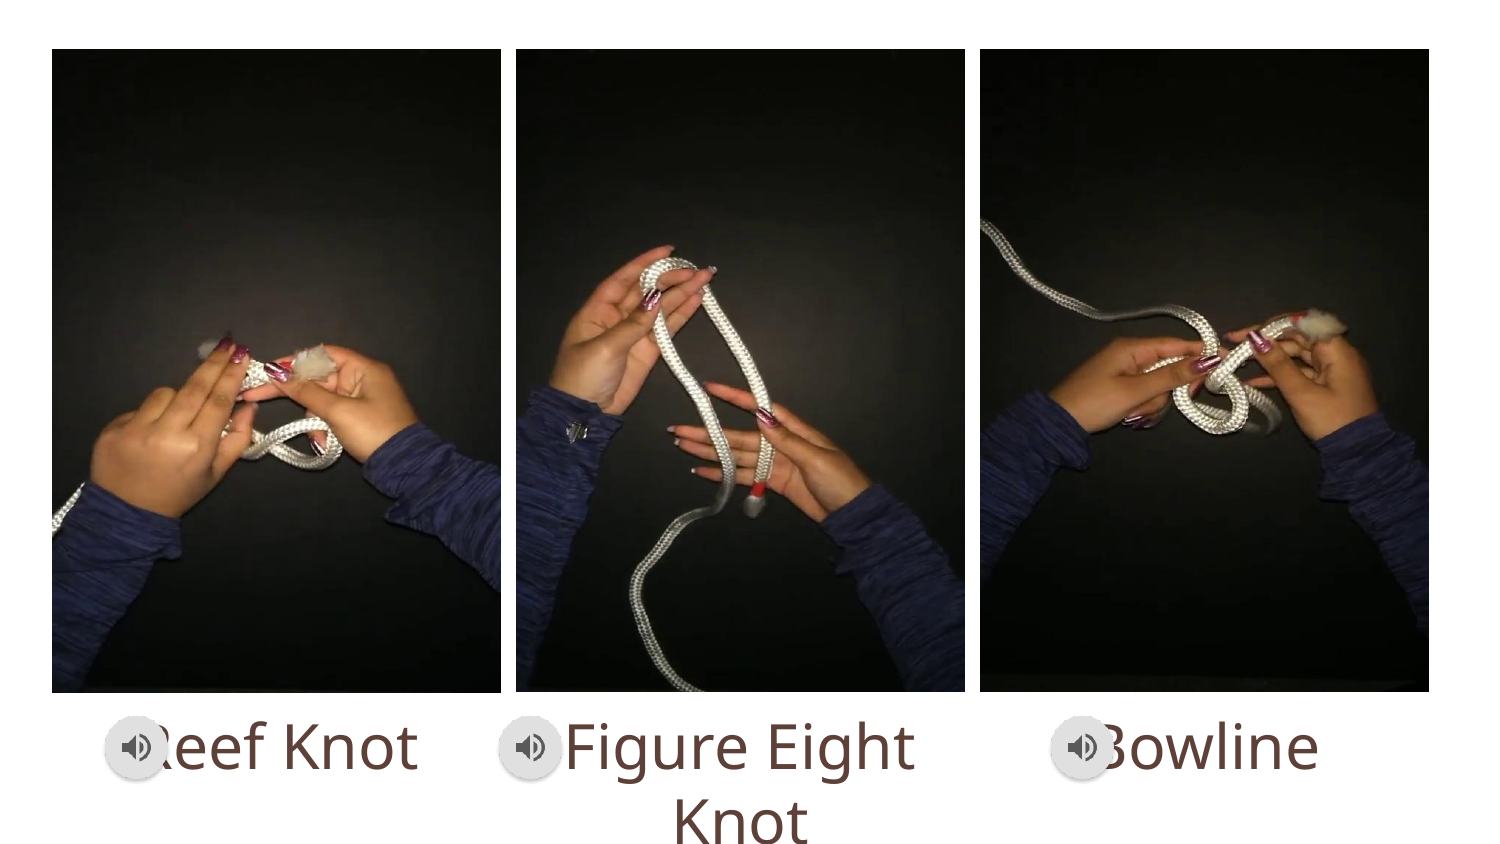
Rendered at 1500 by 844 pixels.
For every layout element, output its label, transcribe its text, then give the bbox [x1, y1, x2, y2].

picture [515, 49, 965, 693]
picture [52, 49, 502, 693]
text_box Bowline [980, 700, 1429, 844]
picture [98, 709, 174, 785]
text_box Reef Knot [52, 700, 501, 746]
picture [1044, 709, 1120, 785]
picture [492, 709, 568, 785]
text_box Figure Eight Knot [516, 701, 965, 844]
picture [979, 49, 1429, 693]
